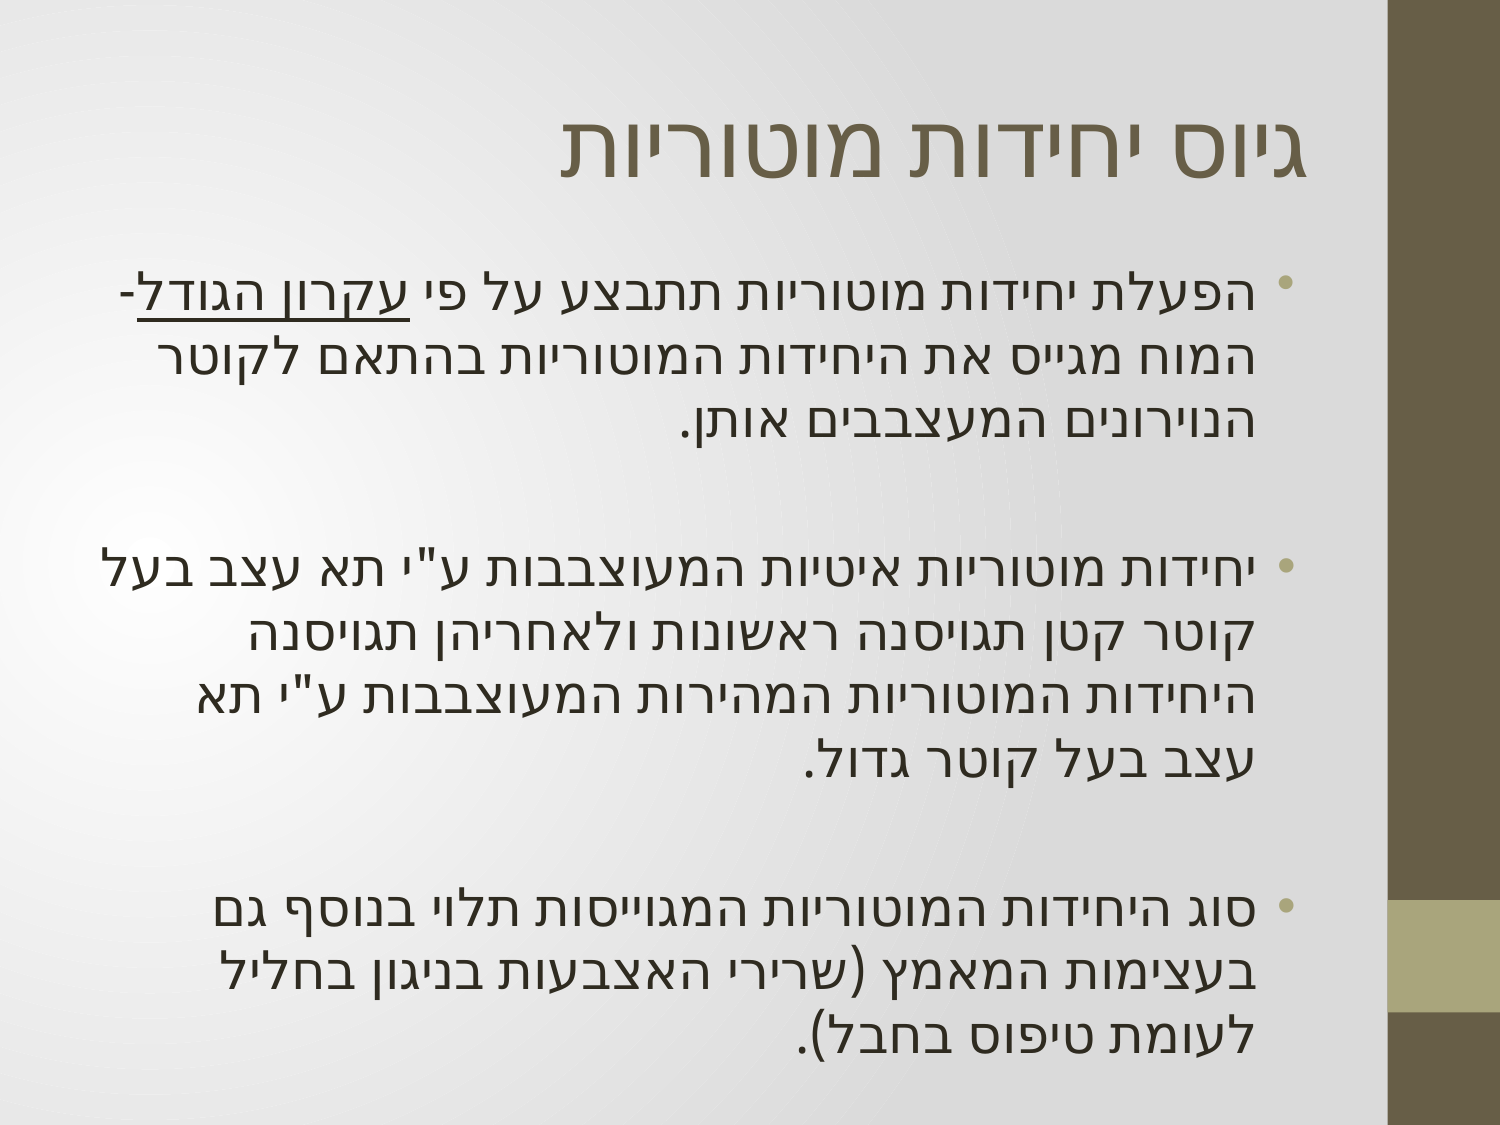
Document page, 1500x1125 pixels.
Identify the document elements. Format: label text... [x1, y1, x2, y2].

title גיוס יחידות מוטוריות [75, 45, 1325, 233]
list הפעלת יחידות מוטוריות תתבצע על פי עקרון הגודל- המוח מגייס את היחידות המוטוריות בהתאם לקוטר הנוירונים המעצבבים אותן. יחידות מוטוריות איטיות המעוצבבות ע"י תא עצב בעל קוטר קטן תגויסנה ראשונות ולאחריהן תגויסנה היחידות המוטוריות המהירות המעוצבבות ע"י תא עצב בעל קוטר גדול. סוג היחידות המוטוריות המגוייסות תלוי בנוסף גם בעצימות המאמץ (שרירי האצבעות בניגון בחליל לעומת טיפוס בחבל). [75, 249, 1325, 1075]
